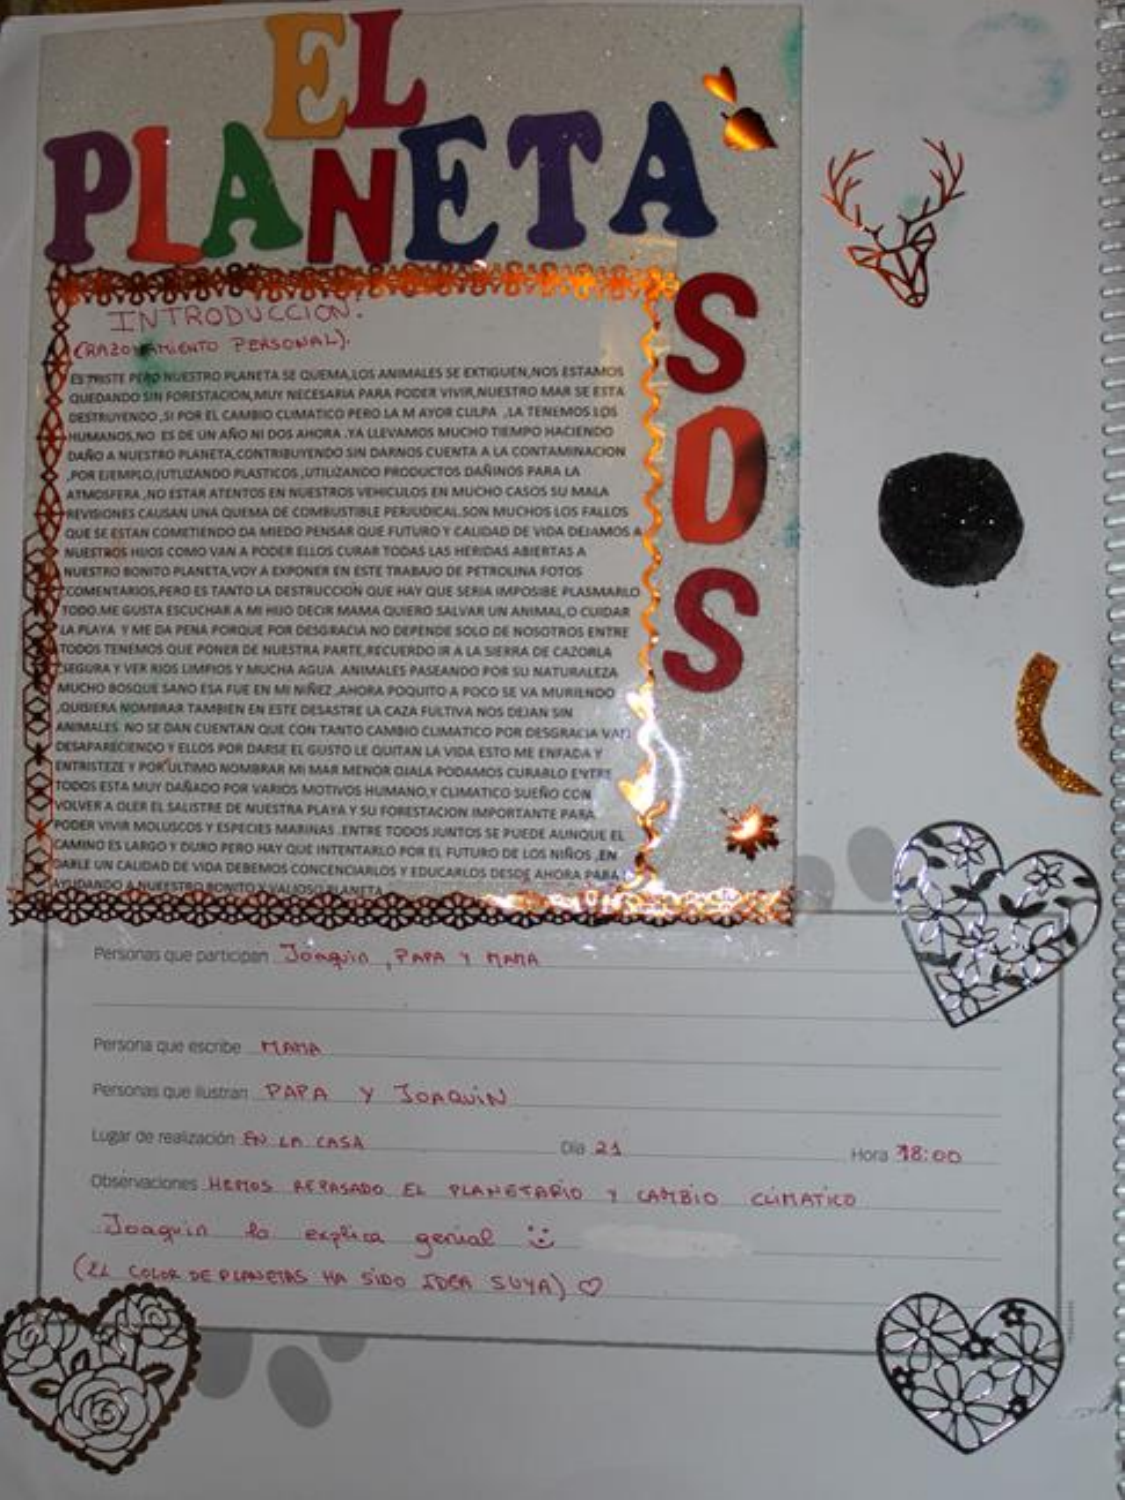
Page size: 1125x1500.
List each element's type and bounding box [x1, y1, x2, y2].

list [0, 0, 1125, 1500]
